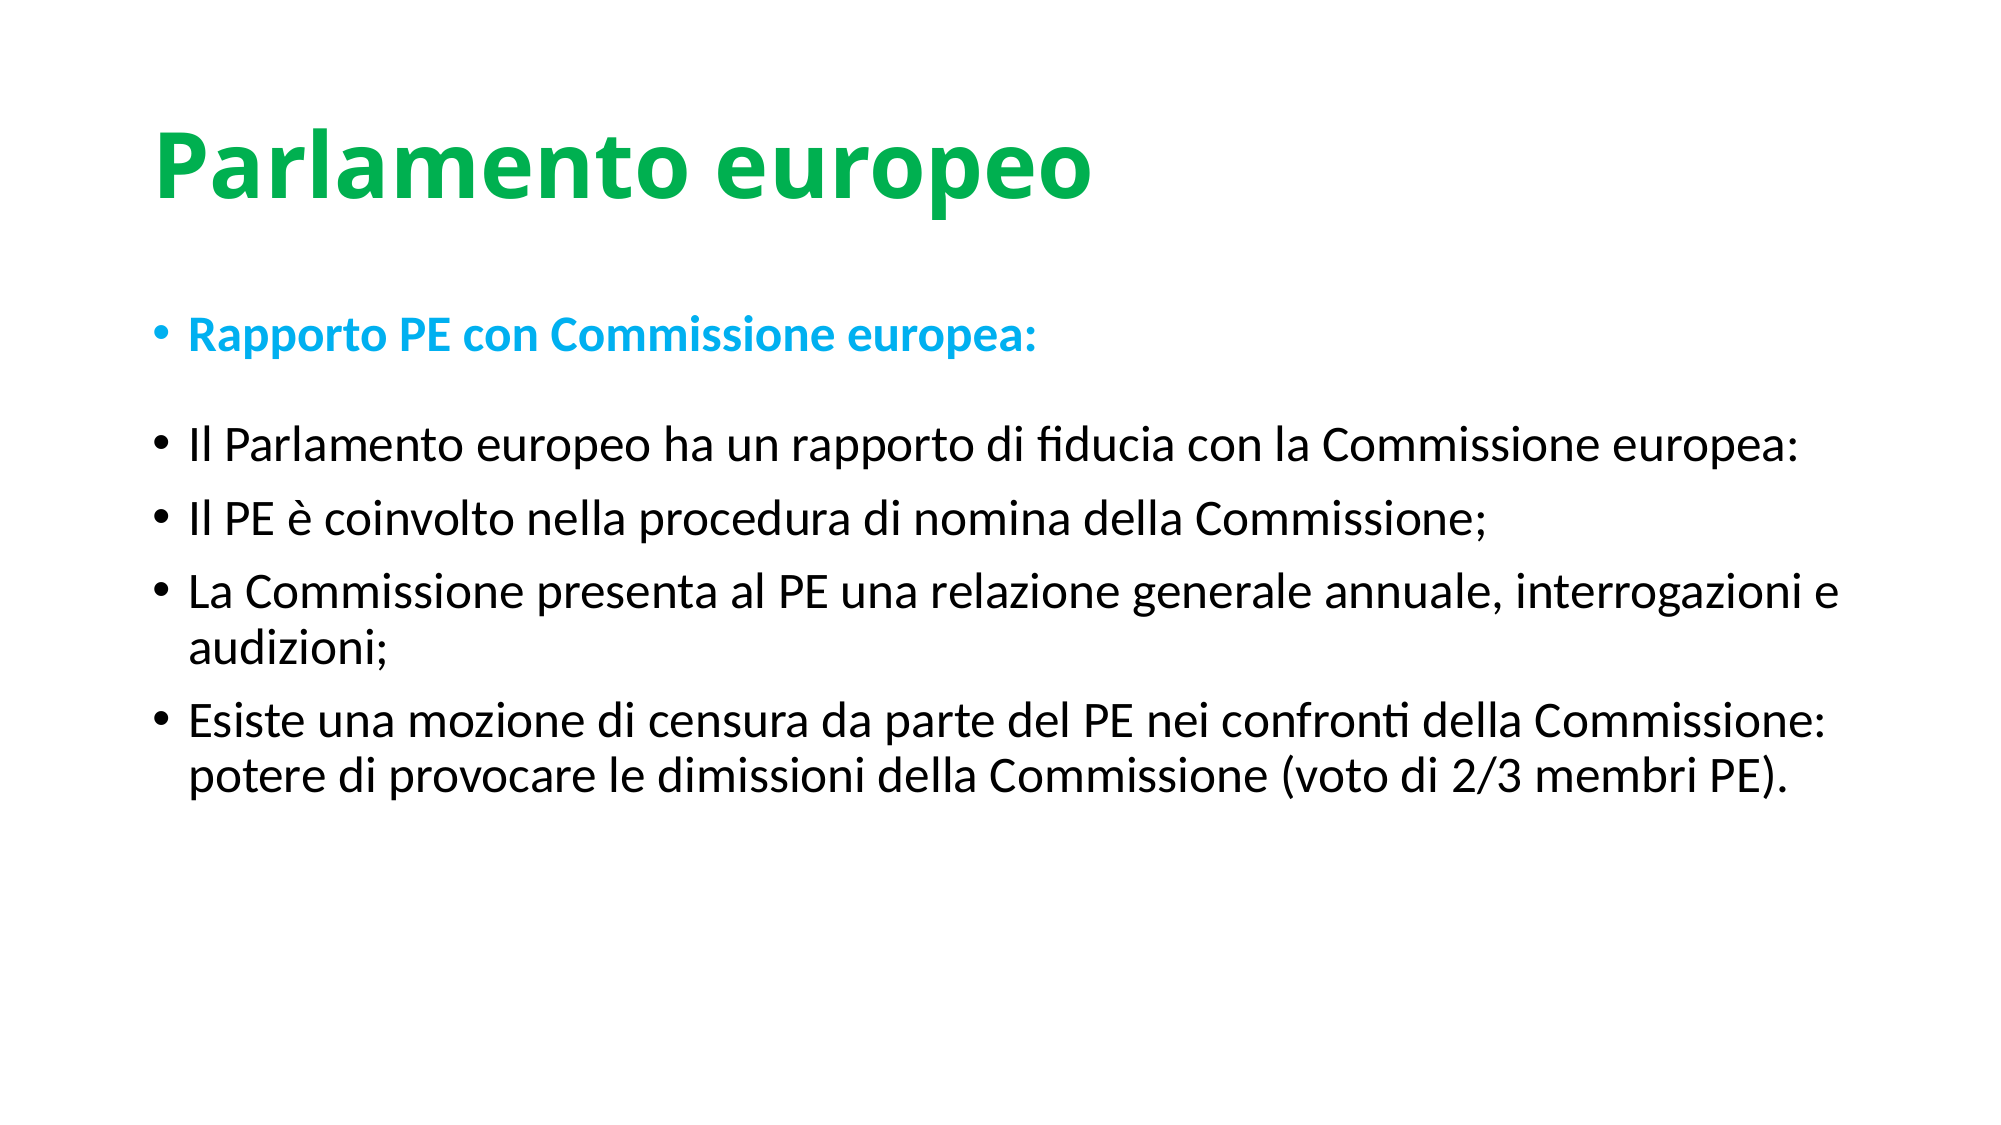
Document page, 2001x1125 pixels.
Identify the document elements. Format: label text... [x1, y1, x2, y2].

text_box [500, 532, 1500, 592]
list Rapporto PE con Commissione europea: Il Parlamento europeo ha un rapporto di fiducia con la Commissione europea: Il PE è coinvolto nella procedura di nomina della Commissione; La Commissione presenta al PE una relazione generale annuale, interrogazioni e audizioni; Esiste una mozione di censura da parte del PE nei confronti della Commissione: potere di provocare le dimissioni della Commissione (voto di 2/3 membri PE). [137, 299, 1863, 1014]
title Parlamento europeo [137, 59, 1863, 278]
